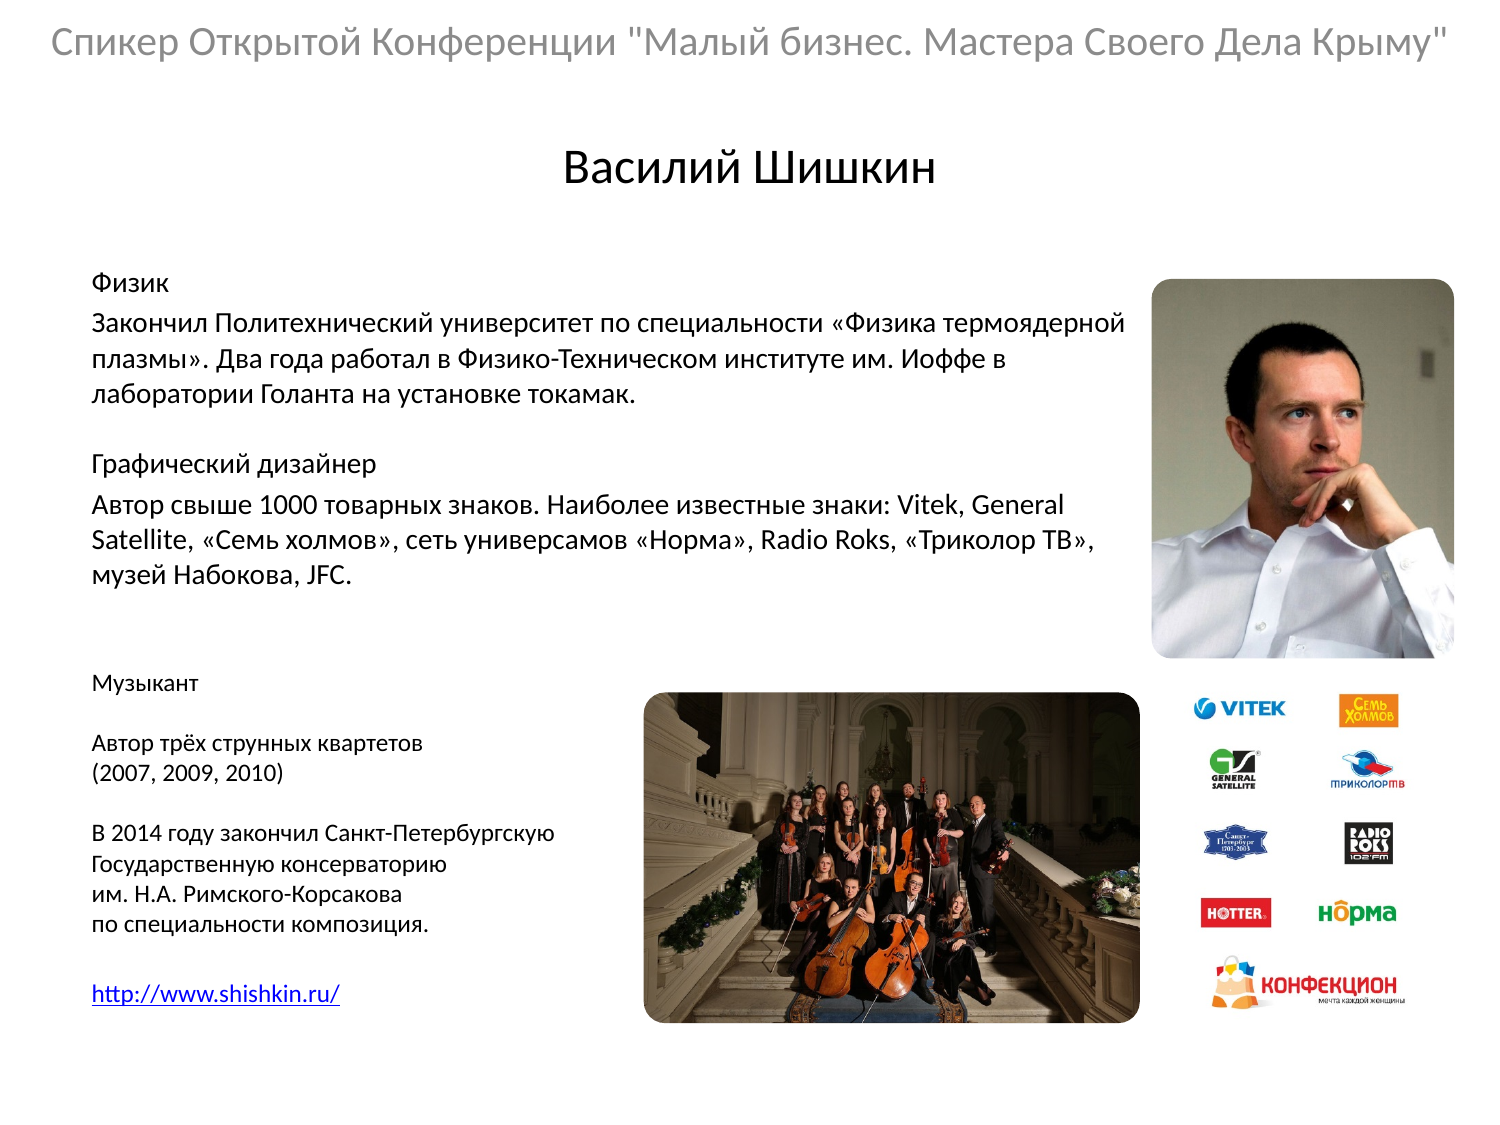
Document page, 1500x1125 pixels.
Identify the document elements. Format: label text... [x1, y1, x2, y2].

picture [643, 692, 1141, 1024]
picture [1151, 680, 1459, 1043]
subtitle Василий Шишкин [0, 126, 1500, 233]
text_box Физик Закончил Политехнический университет по специальности «Физика термоядерной плазмы». Два года работал в Физико-Техническом институте им. Иоффе в лаборатории Голанта на установке токамак. Графический дизайнер Автор свыше 1000 товарных знаков. Наиболее известные знаки: Vitek, General Satellite, «Семь холмов», сеть универсамов «Норма», Radio Roks, «Триколор ТВ», музей Набокова, JFC. [76, 255, 1152, 693]
title Спикер Открытой Конференции "Малый бизнес. Мастера Своего Дела Крыму" [0, 0, 1500, 79]
text_box Музыкант Автор трёх струнных квартетов (2007, 2009, 2010) В 2014 году закончил Санкт-Петербургскую Государственную консерваторию им. Н.А. Римского-Корсакова по специальности композиция. http://www.shishkin.ru/ [76, 658, 786, 1083]
picture [1151, 278, 1455, 659]
